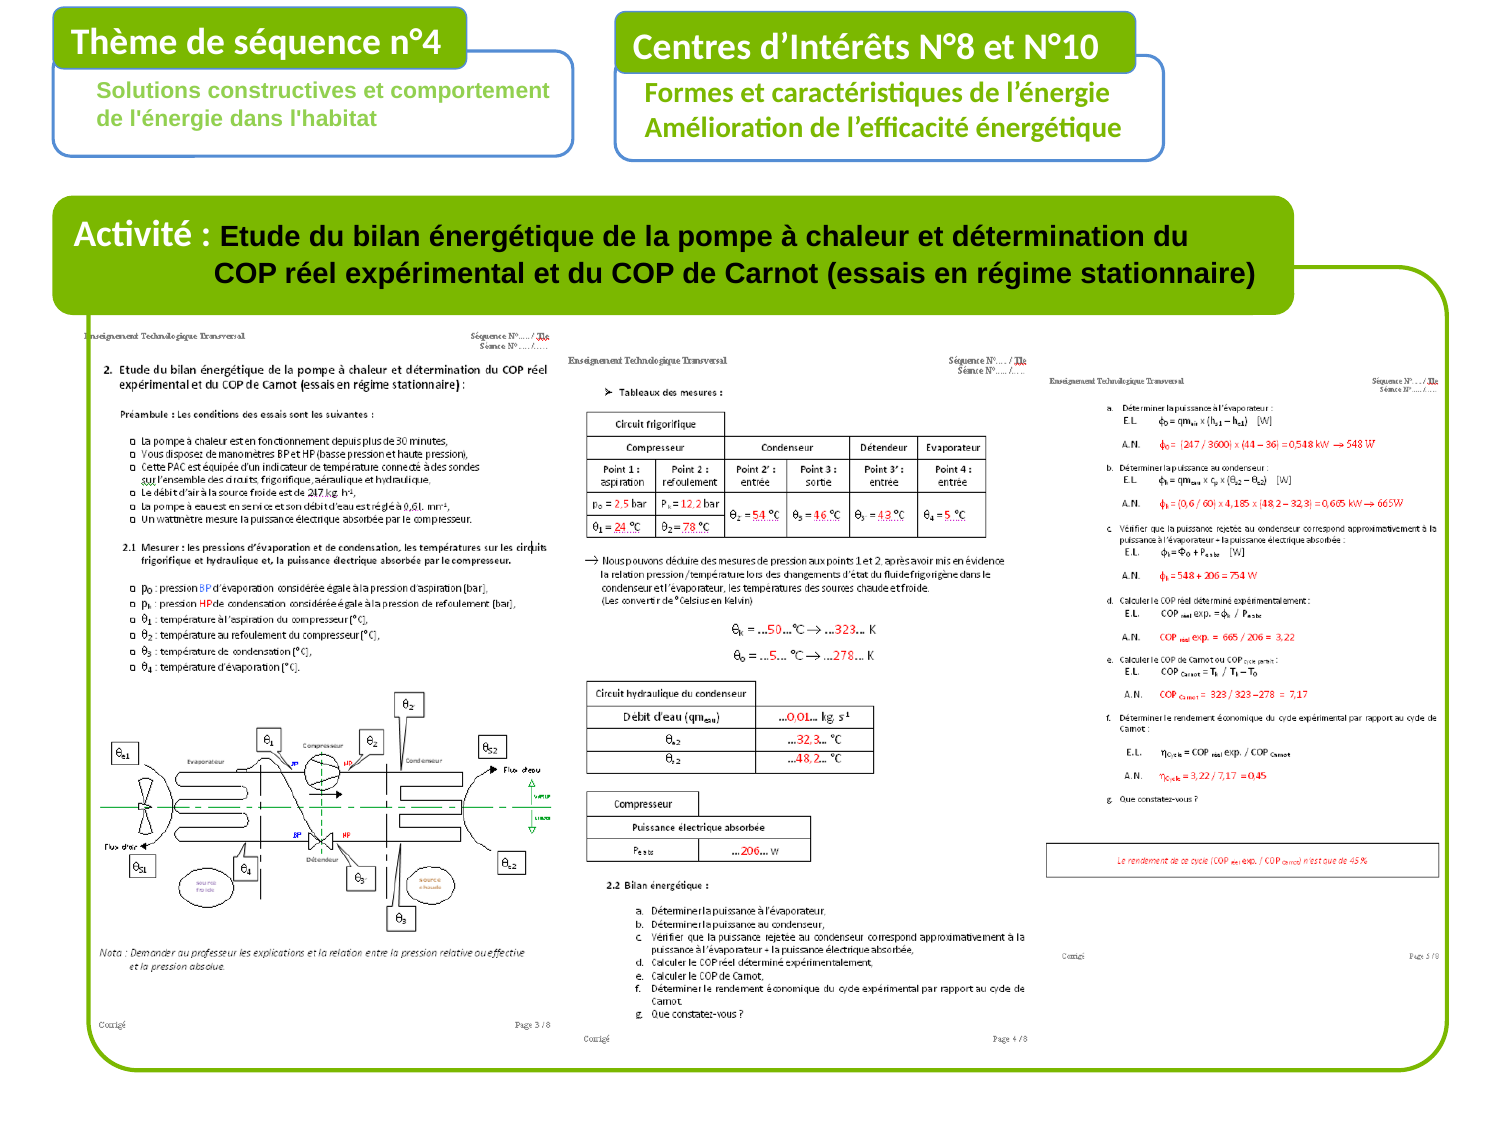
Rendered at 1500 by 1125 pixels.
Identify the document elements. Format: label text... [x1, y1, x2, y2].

text_box Activité : Etude du bilan énergétique de la pompe à chaleur et détermination du COP réel expérimental et du COP de Carnot (essais en régime stationnaire) [53, 196, 1294, 315]
picture [64, 314, 1452, 1048]
text_box [0, 0, 1500, 75]
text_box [614, 11, 1164, 161]
text_box [569, 265, 1449, 360]
text_box [91, 971, 1449, 1073]
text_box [52, 6, 574, 157]
